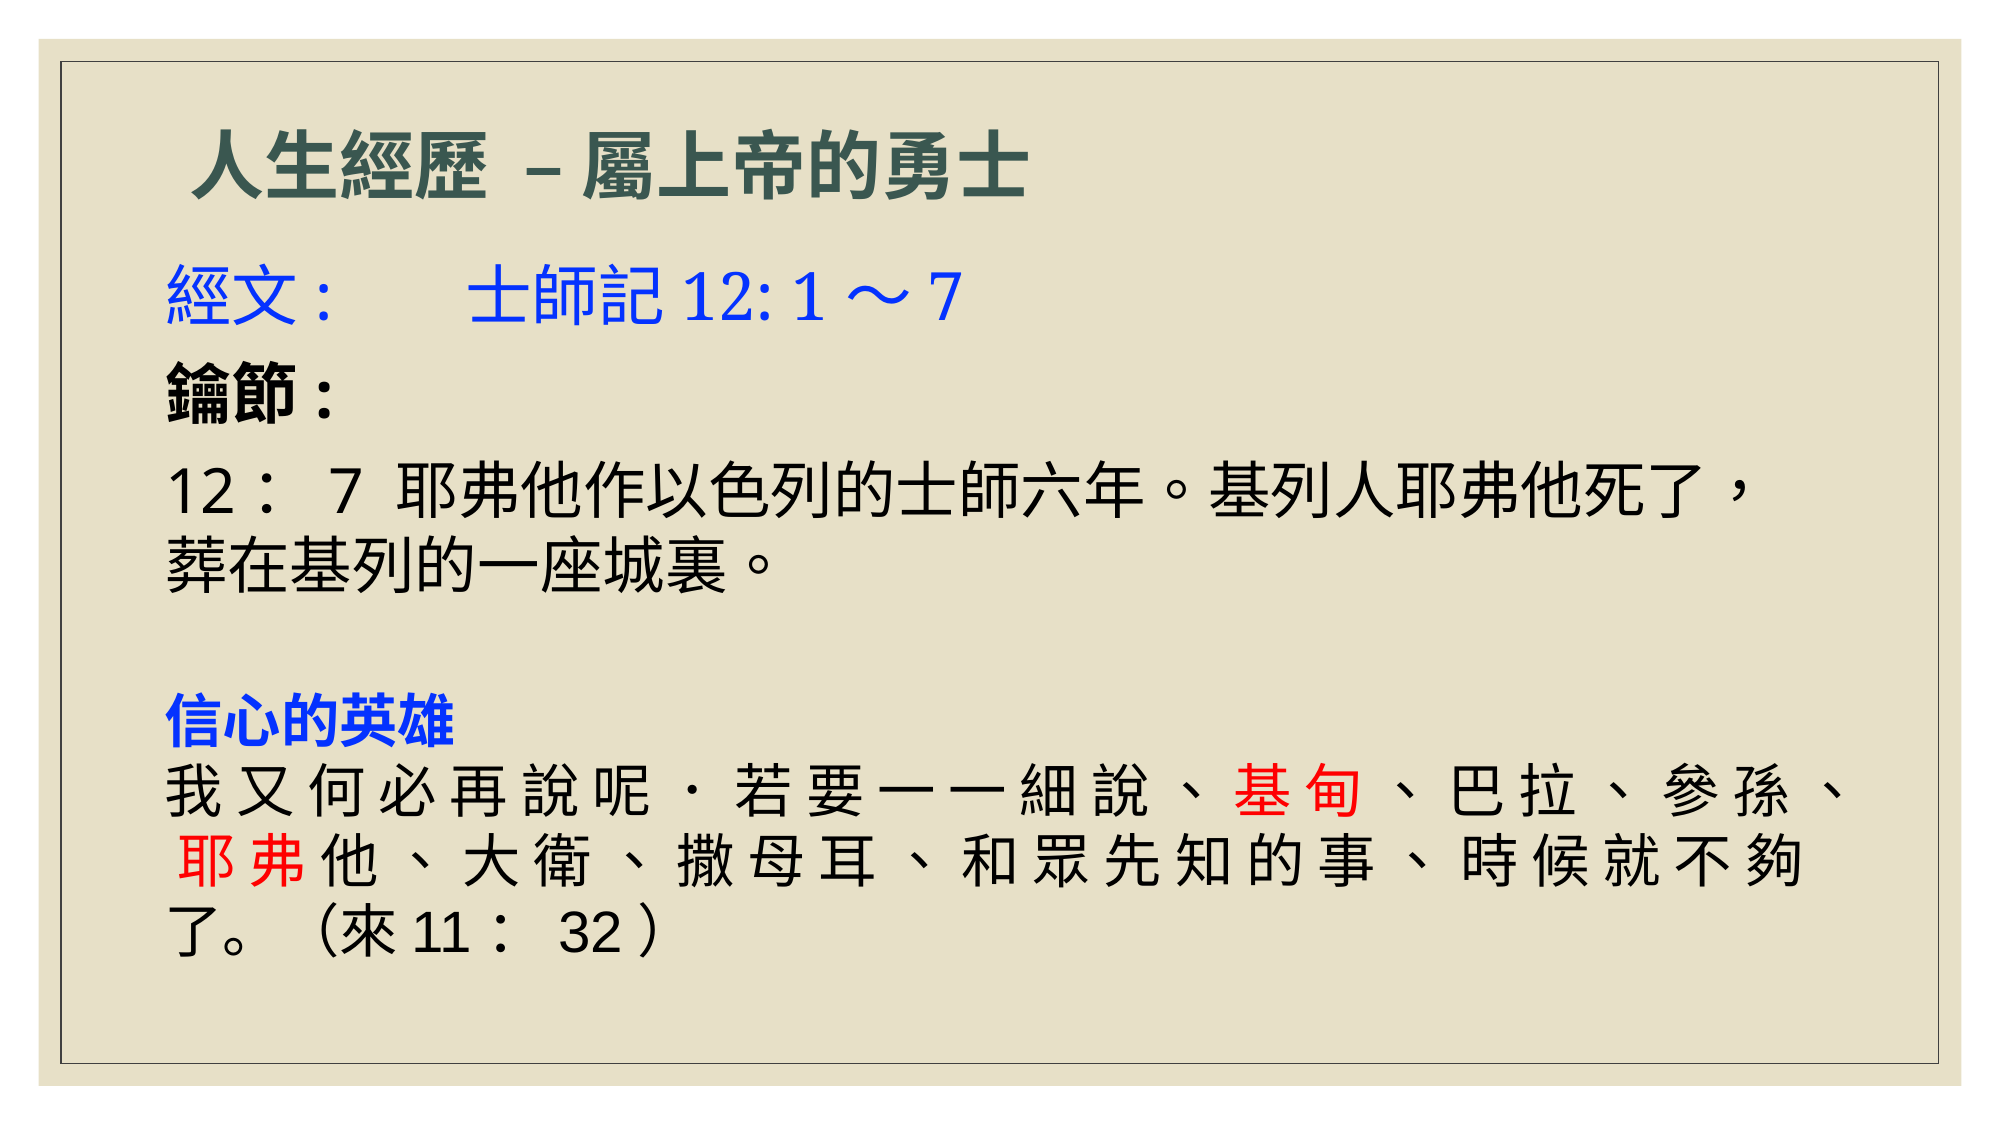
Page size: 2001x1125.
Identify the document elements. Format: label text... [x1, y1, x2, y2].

title 人生經歷 – 屬上帝的勇士 [174, 92, 1825, 245]
list 經文: 士師記12: 1～7 鑰節: 12：7 耶弗他作以色列的士師六年。基列人耶弗他死了， 葬在基列的一座城裏。 [150, 245, 1850, 648]
text_box 信心的英雄 我 又 何 必 再 說 呢 ． 若 要 一 一 細 說 、 基 甸 、 巴 拉 、 參 孫 、 耶 弗 他 、 大 衛 、 撒 母 耳 、 和 眾 先 知 的 事 、 時 候 就 不 夠 了。（來11：32） [150, 676, 1850, 1042]
